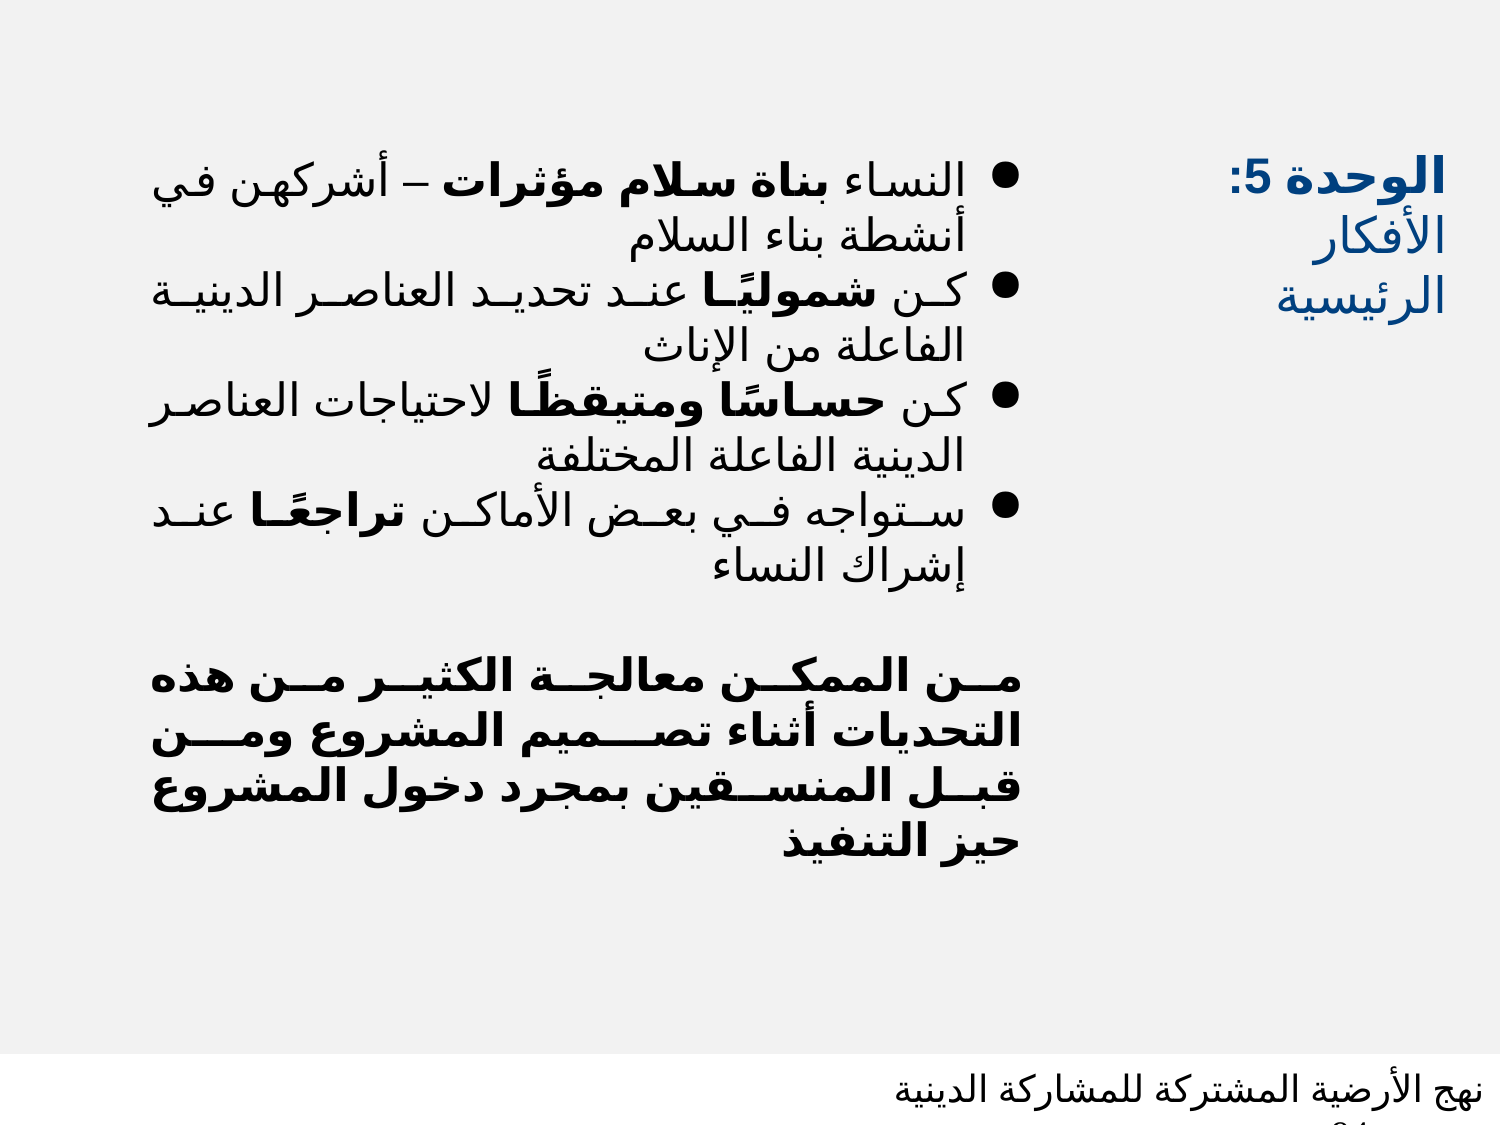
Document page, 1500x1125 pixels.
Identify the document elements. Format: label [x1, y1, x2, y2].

list [135, 135, 1058, 1057]
text_box [0, 1057, 1500, 1125]
title [1115, 66, 1463, 339]
